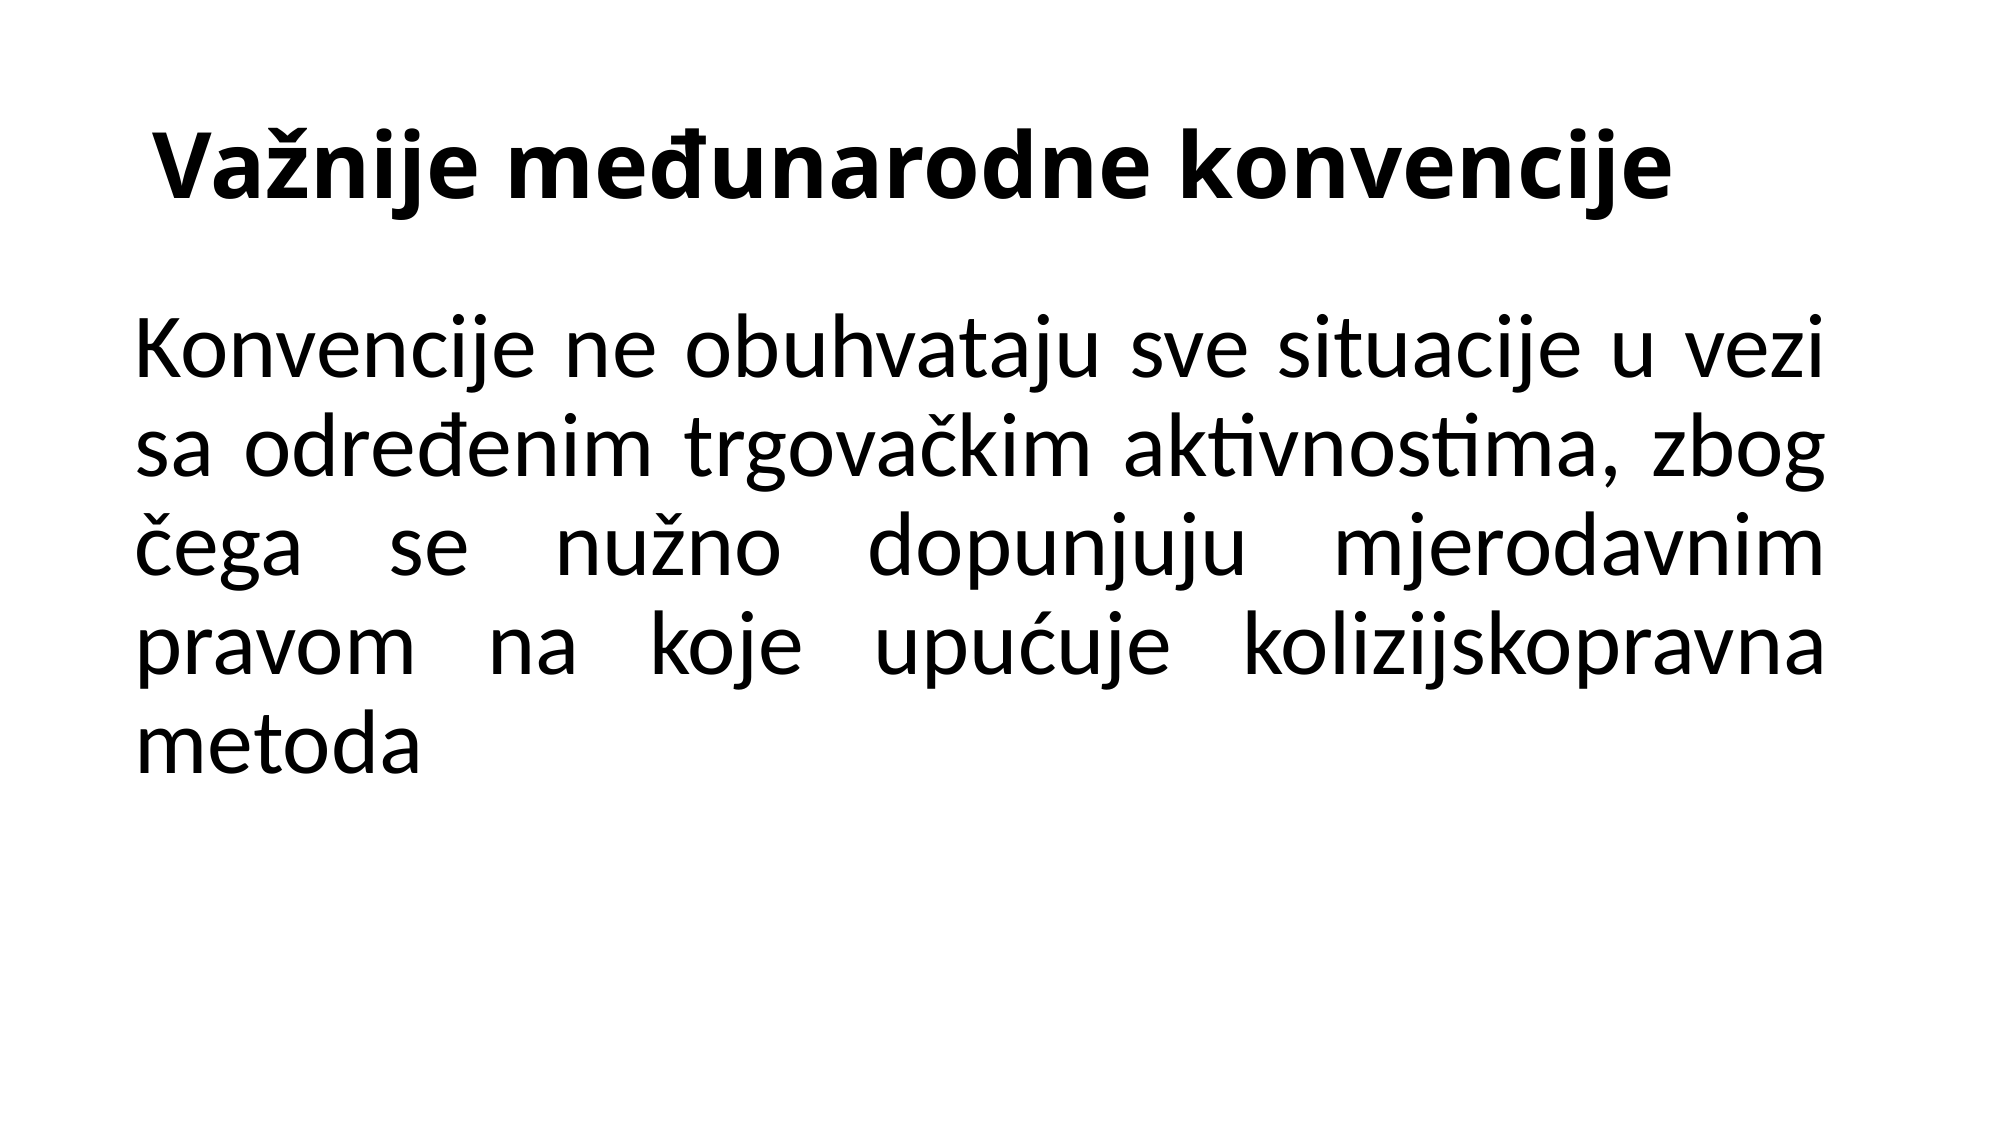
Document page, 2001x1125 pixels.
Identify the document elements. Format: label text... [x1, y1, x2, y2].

list Konvencije ne obuhvataju sve situacije u vezi sa određenim trgovačkim aktivnostima, zbog čega se nužno dopunjuju mjerodavnim pravom na koje upućuje kolizijskopravna metoda [119, 291, 1845, 1005]
title Važnije međunarodne konvencije [137, 59, 1863, 278]
